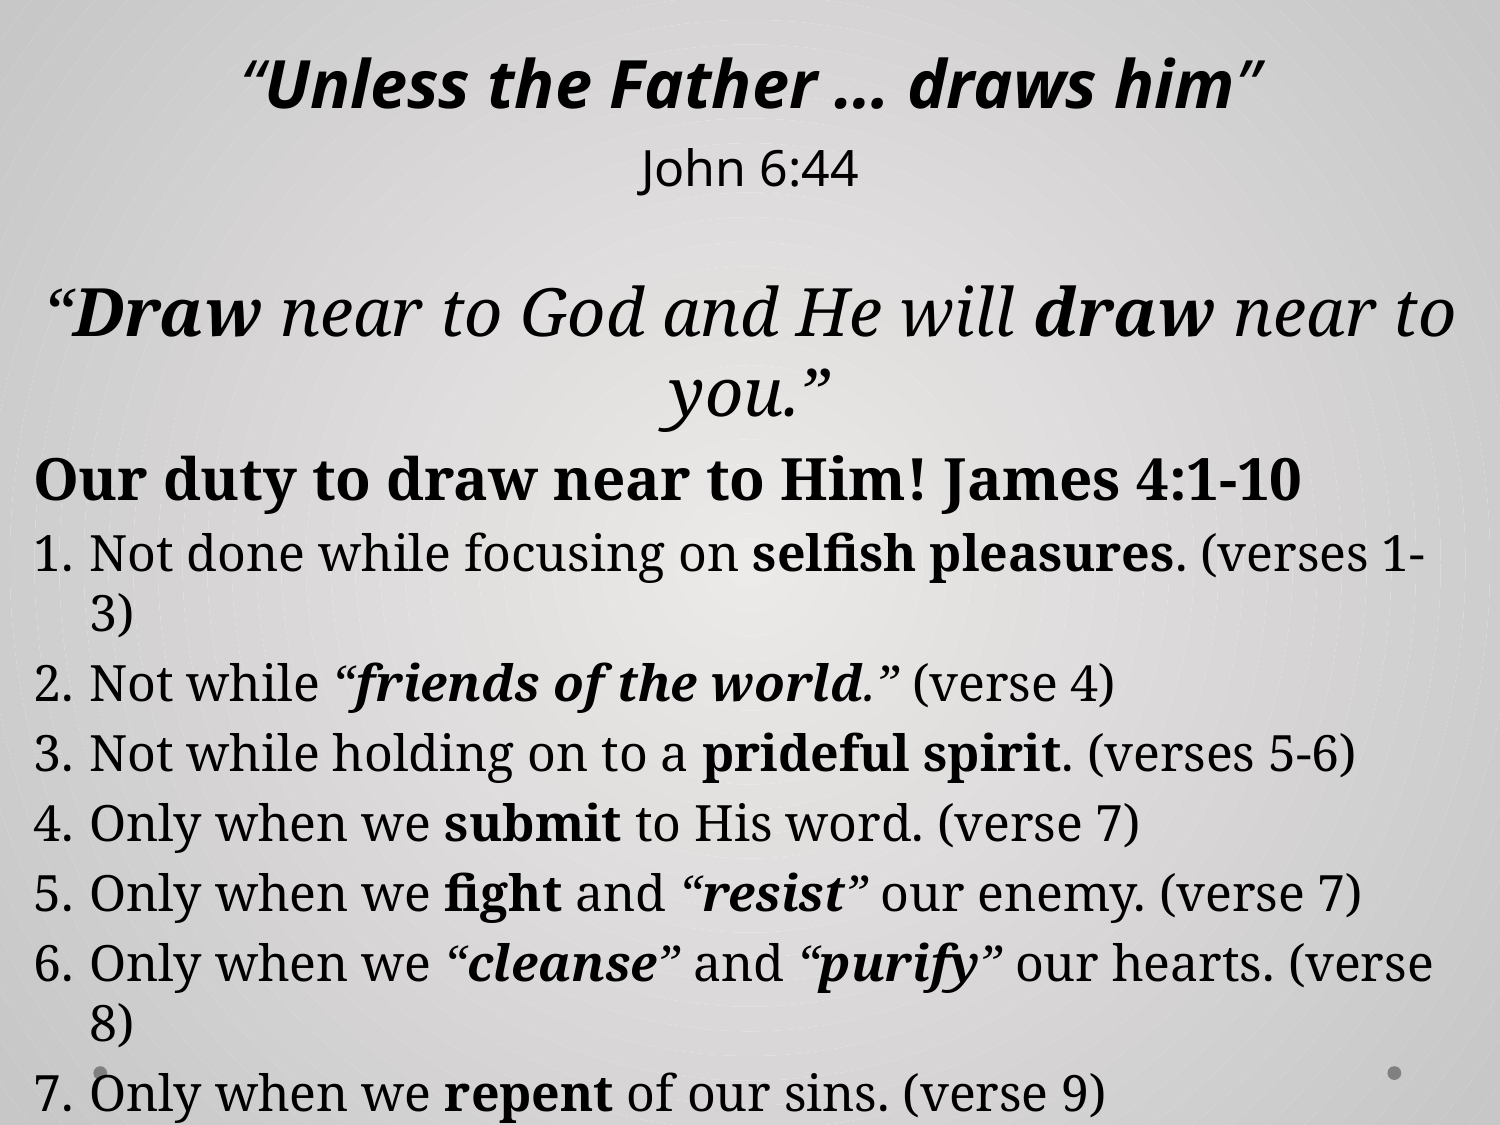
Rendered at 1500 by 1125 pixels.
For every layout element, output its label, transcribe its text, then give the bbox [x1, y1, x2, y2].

list “Draw near to God and He will draw near to you.” Our duty to draw near to Him! James 4:1-10 Not done while focusing on selfish pleasures. (verses 1-3) Not while “friends of the world.” (verse 4) Not while holding on to a prideful spirit. (verses 5-6) Only when we submit to His word. (verse 7) Only when we fight and “resist” our enemy. (verse 7) Only when we “cleanse” and “purify” our hearts. (verse 8) Only when we repent of our sins. (verse 9) Only when we “humble” ourselves. (verse 10) [18, 262, 1482, 1125]
title “Unless the Father … draws him” John 6:44 [75, 1, 1425, 205]
